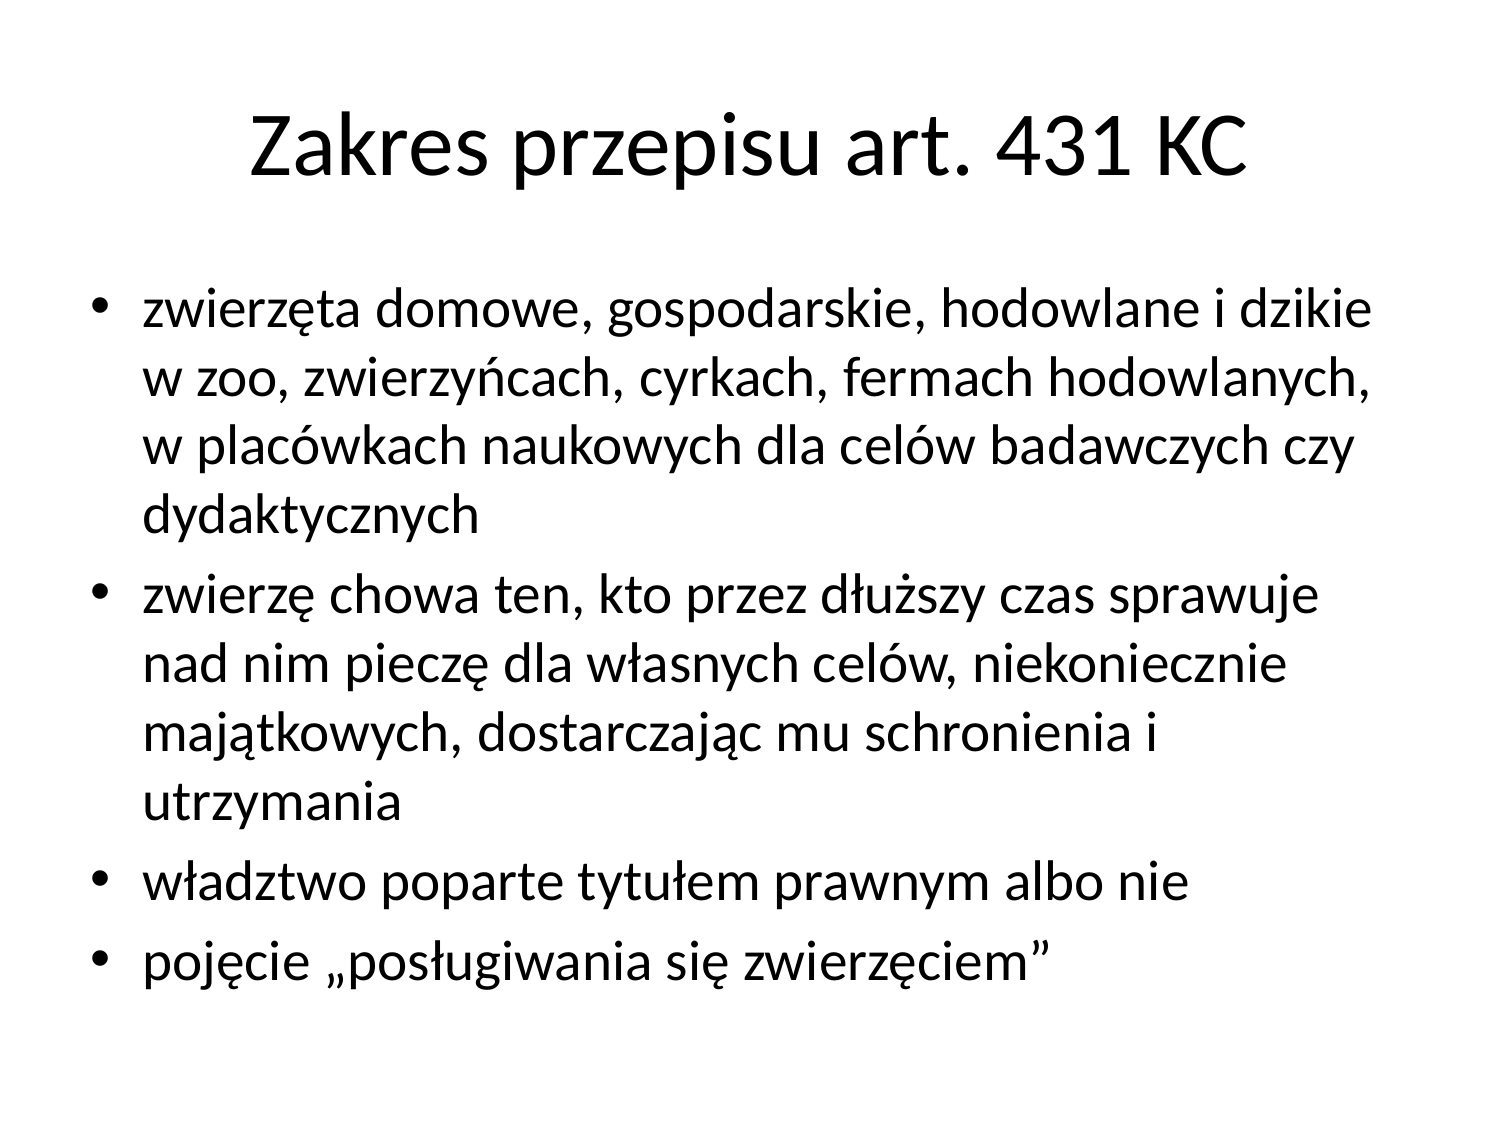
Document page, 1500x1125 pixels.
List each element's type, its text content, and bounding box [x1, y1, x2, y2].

list zwierzęta domowe, gospodarskie, hodowlane i dzikie w zoo, zwierzyńcach, cyrkach, fermach hodowlanych, w placówkach naukowych dla celów badawczych czy dydaktycznych zwierzę chowa ten, kto przez dłuższy czas sprawuje nad nim pieczę dla własnych celów, niekoniecznie majątkowych, dostarczając mu schronienia i utrzymania władztwo poparte tytułem prawnym albo nie pojęcie „posługiwania się zwierzęciem” [75, 262, 1425, 1005]
title Zakres przepisu art. 431 KC [75, 45, 1425, 233]
